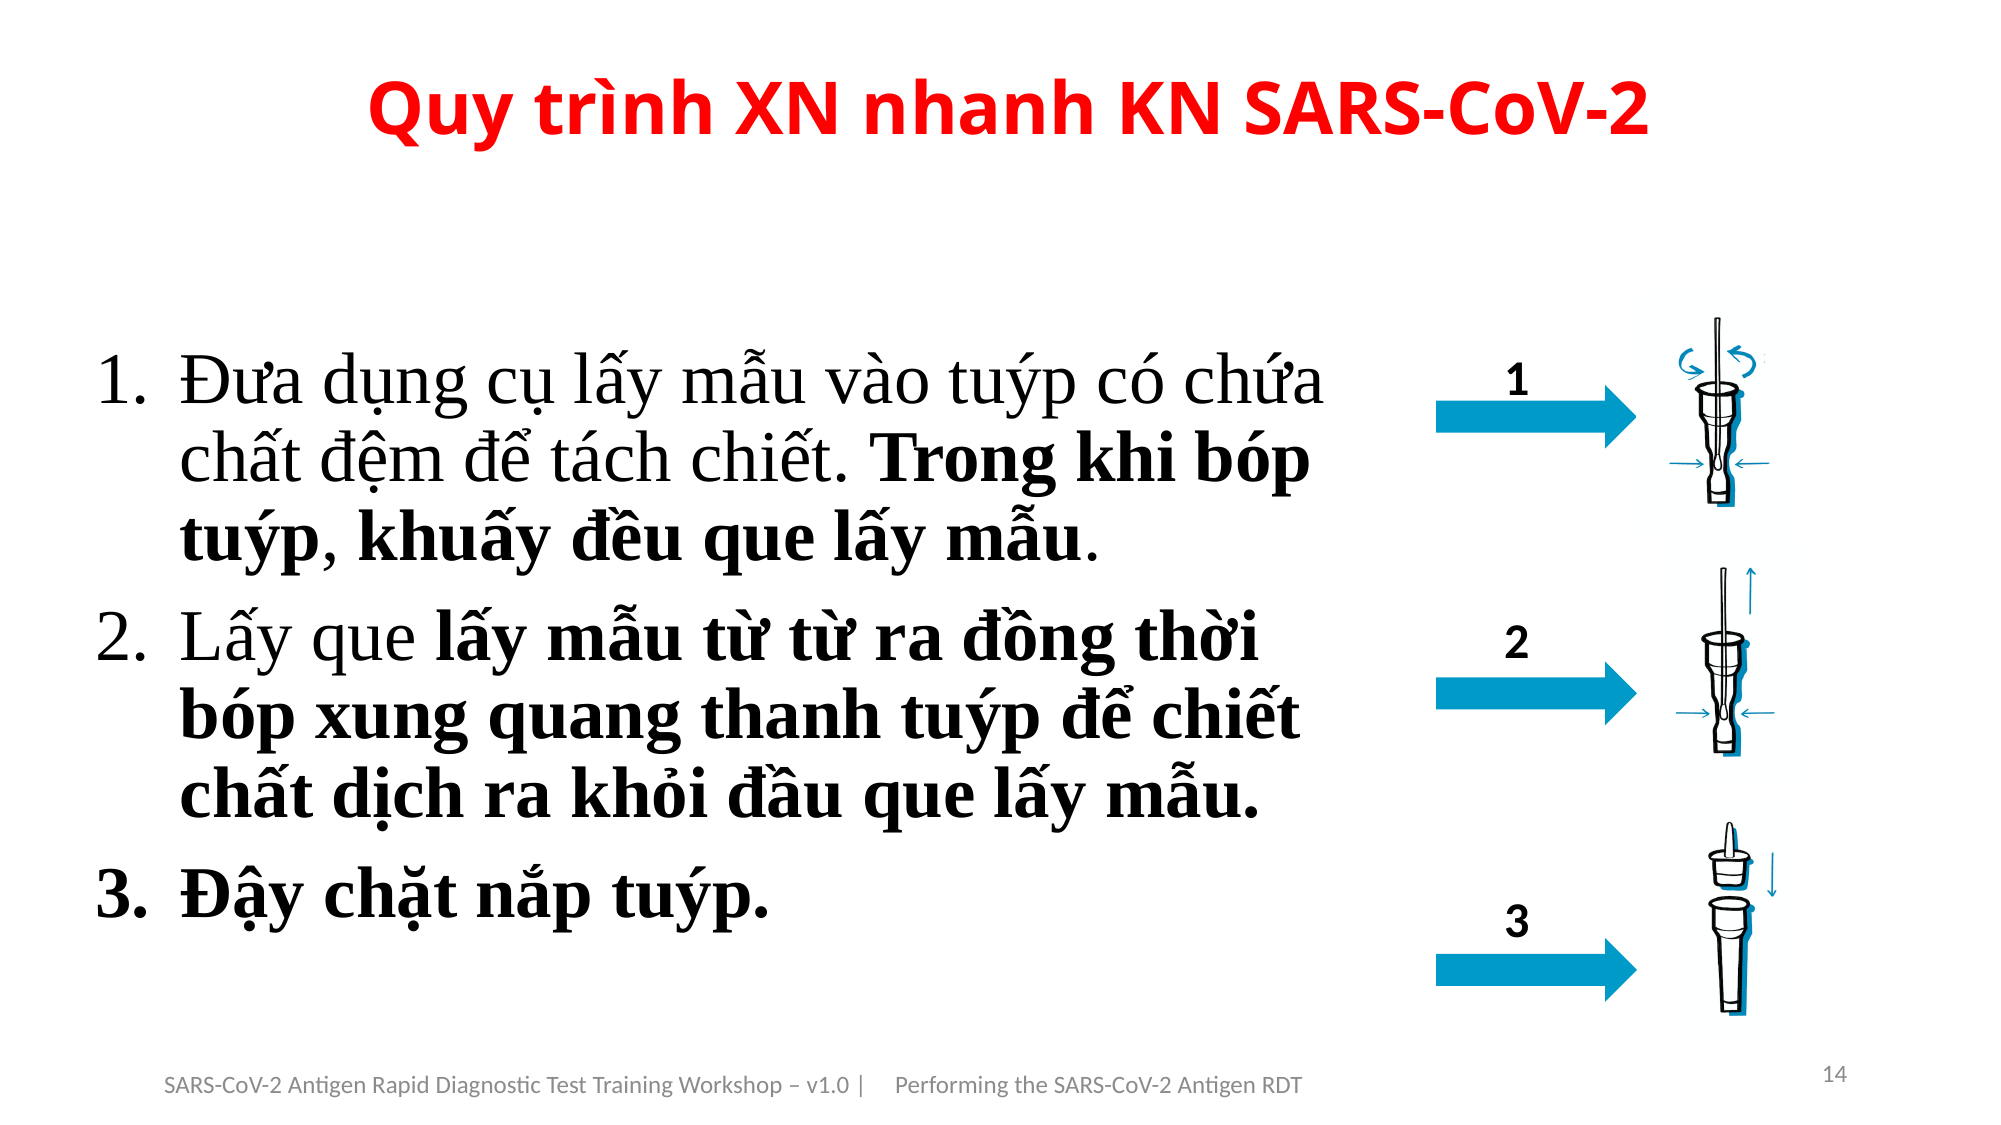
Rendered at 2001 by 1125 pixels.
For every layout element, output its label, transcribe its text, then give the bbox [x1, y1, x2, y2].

title Quy trình XN nhanh KN SARS-CoV-2 [146, 1, 1872, 220]
text_box 2 [1489, 600, 1584, 676]
text_box 1 [1489, 337, 1584, 413]
text_box 3 [1489, 880, 1584, 955]
footer SARS-CoV-2 Antigen Rapid Diagnostic Test Training Workshop – v1.0 | Performing the SARS-CoV-2 Antigen RDT [137, 1042, 1338, 1125]
picture [1679, 800, 1797, 1043]
picture [1636, 290, 1795, 537]
text_box [1436, 661, 1637, 726]
slide_number 14 [1412, 1042, 1863, 1103]
picture [1655, 540, 1806, 783]
text_box [1436, 937, 1637, 1002]
list Đưa dụng cụ lấy mẫu vào tuýp có chứa chất đệm để tách chiết. Trong khi bóp tuýp, khuấy đều que lấy mẫu. Lấy que lấy mẫu từ từ ra đồng thời bóp xung quang thanh tuýp để chiết chất dịch ra khỏi đầu que lấy mẫu. Đậy chặt nắp tuýp. [80, 332, 1356, 1062]
text_box [1436, 384, 1636, 449]
